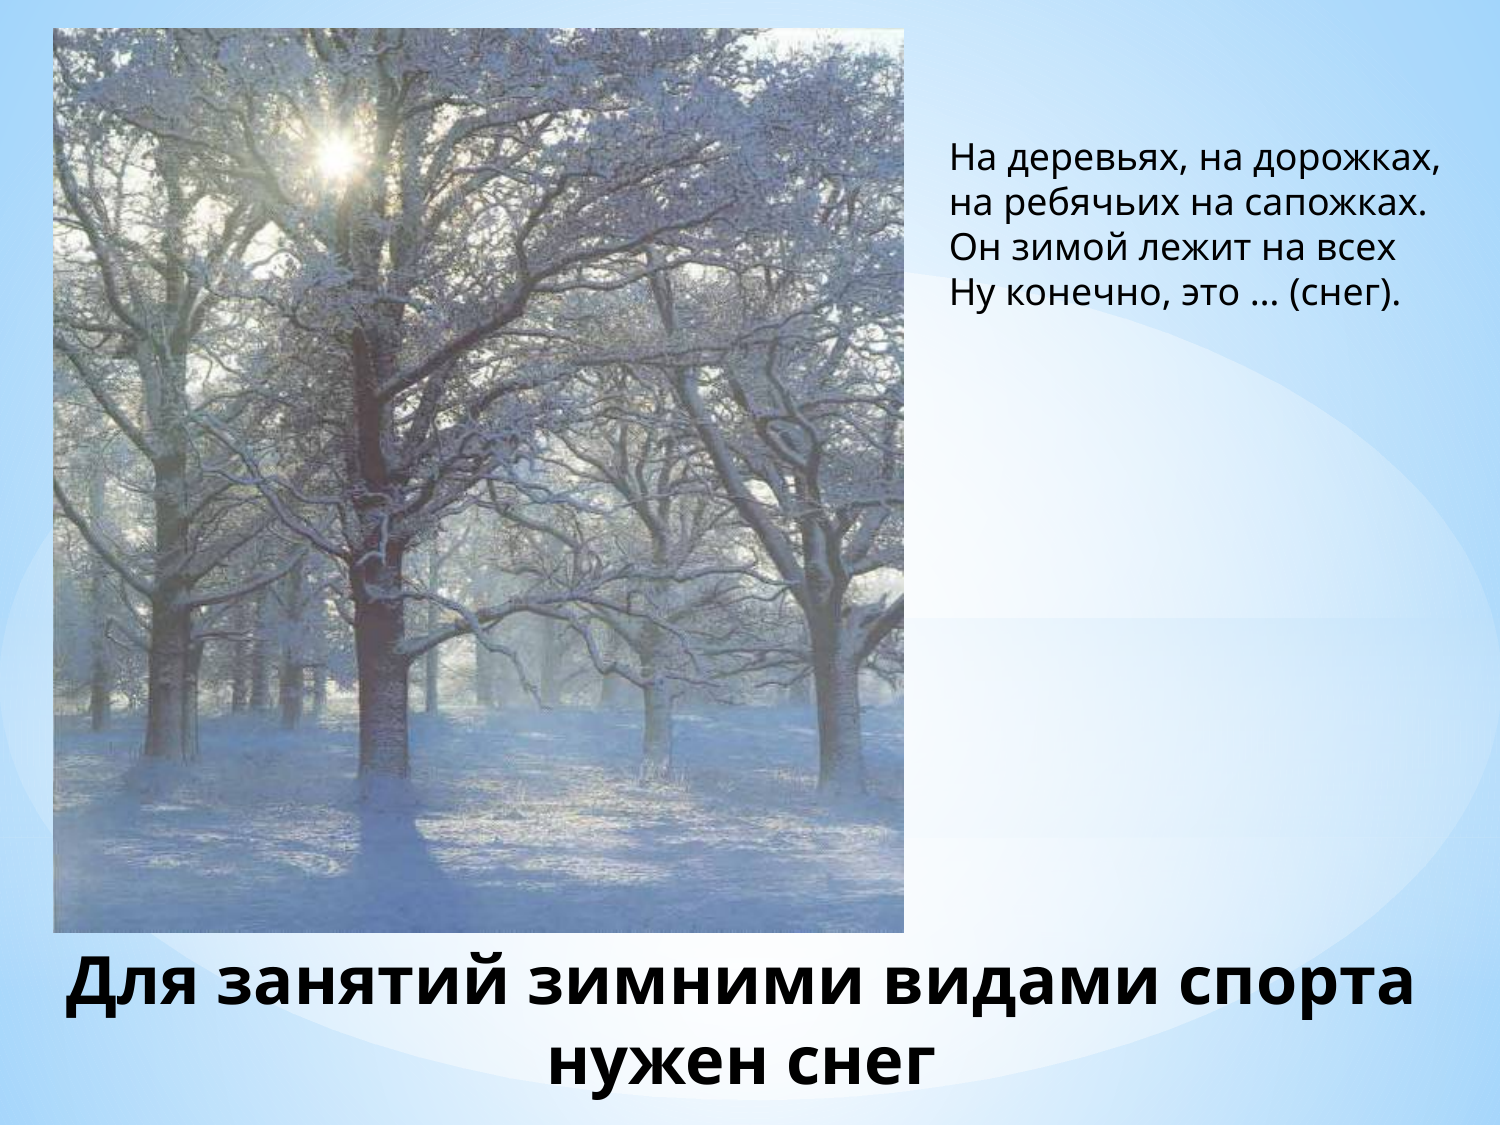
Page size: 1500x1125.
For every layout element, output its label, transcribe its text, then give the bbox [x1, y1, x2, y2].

title Для занятий зимними видами спорта нужен снег [17, 930, 1466, 1118]
text_box На деревьях, на дорожках, на ребячьих на сапожках. Он зимой лежит на всех Ну конечно, это … (снег). [934, 125, 1459, 321]
picture [52, 28, 904, 934]
